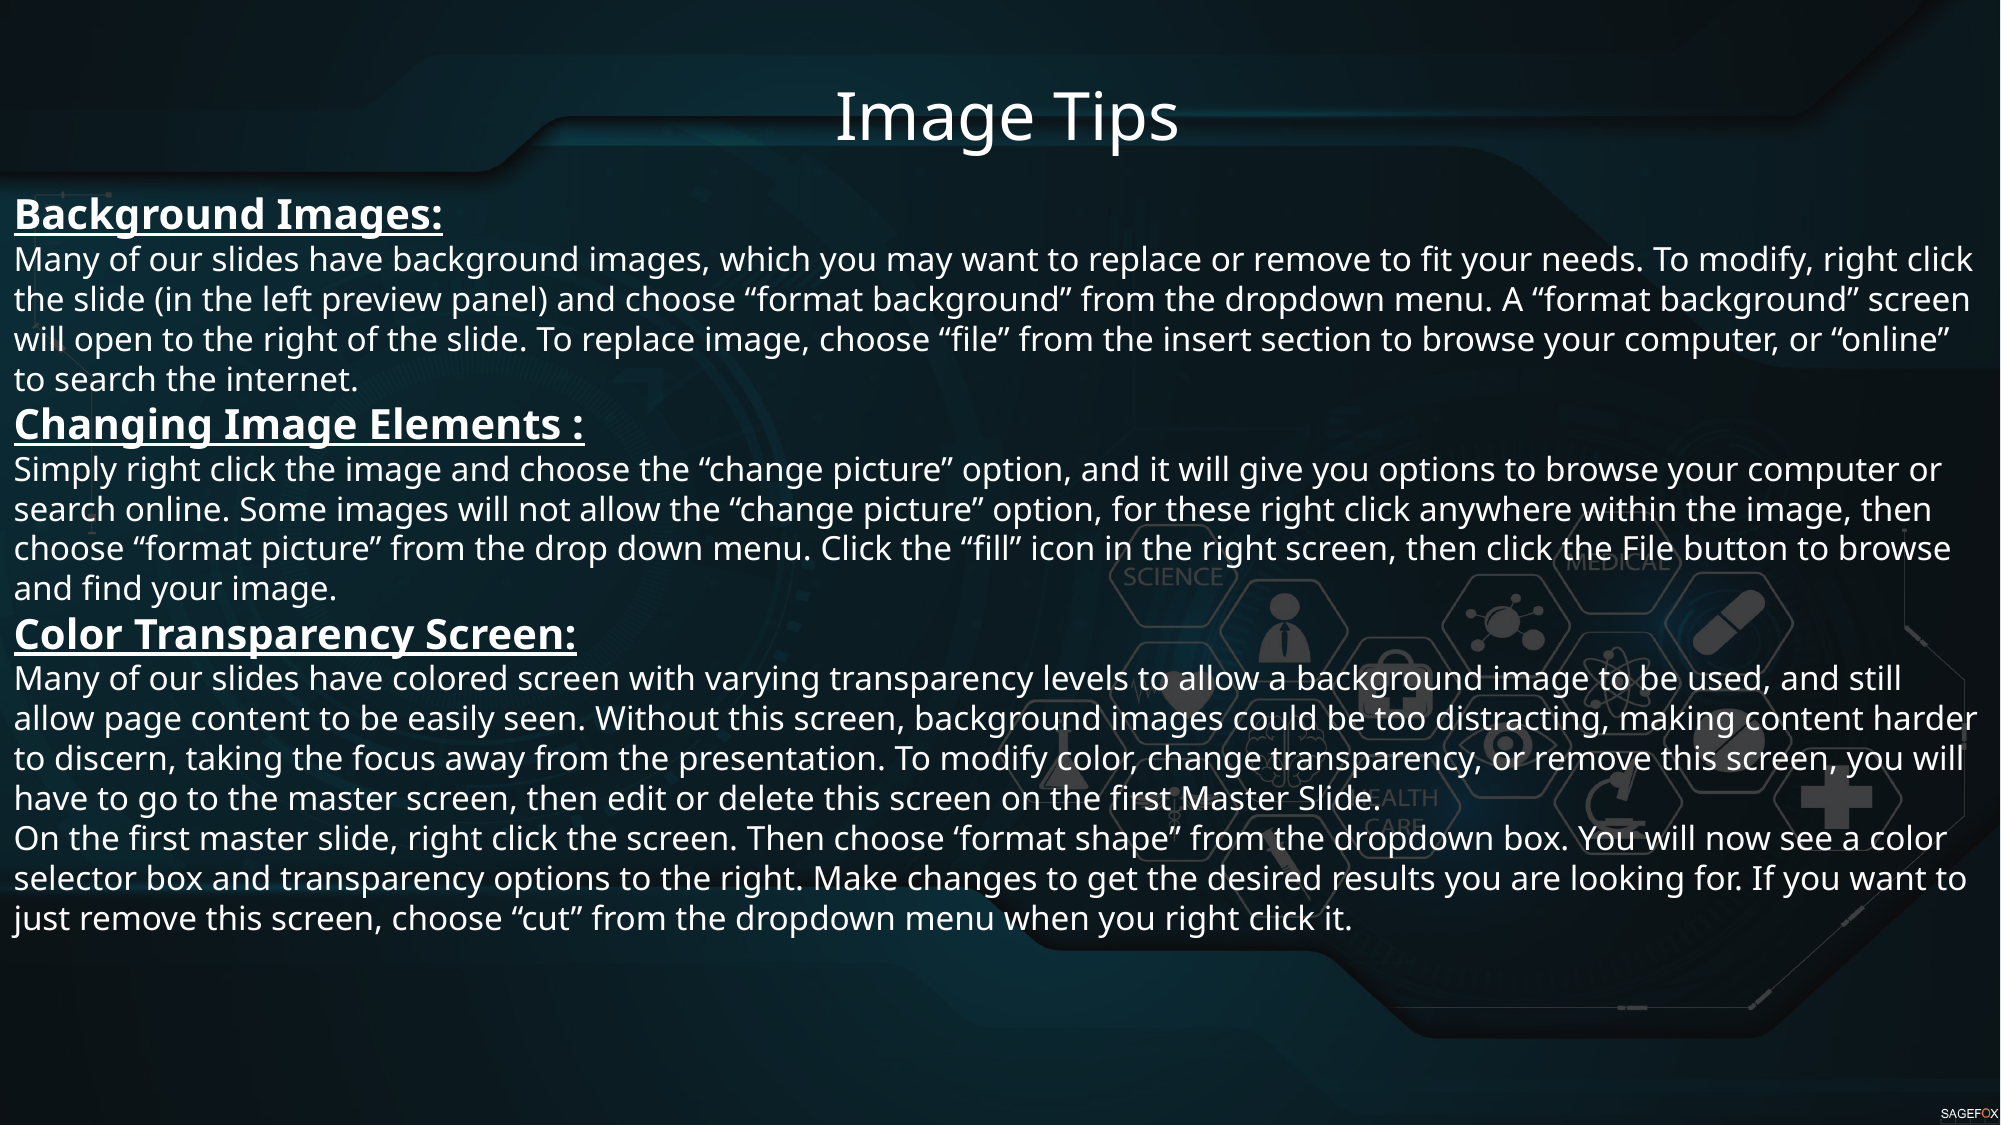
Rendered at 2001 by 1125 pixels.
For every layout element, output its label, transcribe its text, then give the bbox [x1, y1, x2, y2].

title Image Tips [597, 59, 1420, 177]
text_box Background Images: Many of our slides have background images, which you may want to replace or remove to fit your needs. To modify, right click the slide (in the left preview panel) and choose “format background” from the dropdown menu. A “format background” screen will open to the right of the slide. To replace image, choose “file” from the insert section to browse your computer, or “online” to search the internet. Changing Image Elements : Simply right click the image and choose the “change picture” option, and it will give you options to browse your computer or search online. Some images will not allow the “change picture” option, for these right click anywhere within the image, then choose “format picture” from the drop down menu. Click the “fill” icon in the right screen, then click the File button to browse and find your image. Color Transparency Screen: Many of our slides have colored screen with varying transparency levels to allow a background image to be used, and still allow page content to be easily seen. Without this screen, background images could be too distracting, making content harder to discern, taking the focus away from the presentation. To modify color, change transparency, or remove this screen, you will have to go to the master screen, then edit or delete this screen on the first Master Slide. On the first master slide, right click the screen. Then choose ‘format shape” from the dropdown box. You will now see a color selector box and transparency options to the right. Make changes to get the desired results you are looking for. If you want to just remove this screen, choose “cut” from the dropdown menu when you right click it. [0, 0, 2000, 1125]
